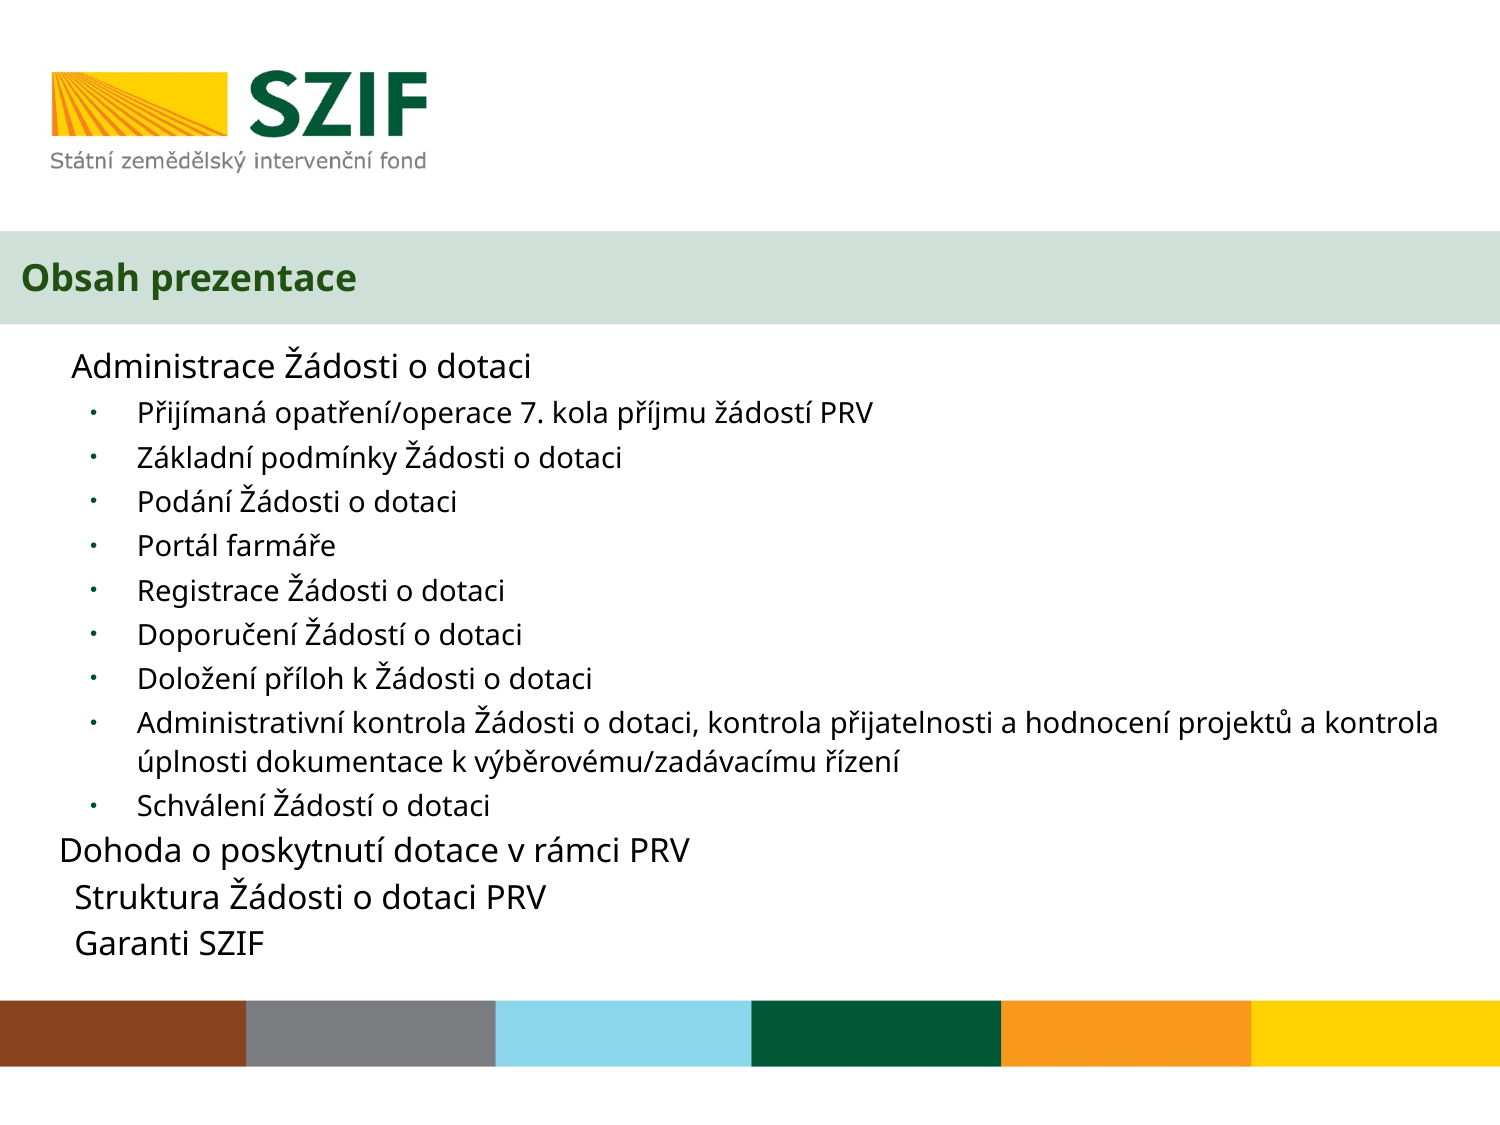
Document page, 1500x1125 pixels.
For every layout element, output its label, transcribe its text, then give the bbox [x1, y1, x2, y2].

picture [0, 988, 1500, 1125]
list Administrace Žádosti o dotaci Přijímaná opatření/operace 7. kola příjmu žádostí PRV Základní podmínky Žádosti o dotaci Podání Žádosti o dotaci Portál farmáře Registrace Žádosti o dotaci Doporučení Žádostí o dotaci Doložení příloh k Žádosti o dotaci Administrativní kontrola Žádosti o dotaci, kontrola přijatelnosti a hodnocení projektů a kontrola úplnosti dokumentace k výběrovému/zadávacímu řízení Schválení Žádostí o dotaci Dohoda o poskytnutí dotace v rámci PRV Struktura Žádosti o dotaci PRV Garanti SZIF [0, 337, 1500, 988]
picture [0, 0, 1500, 337]
title Obsah prezentace [0, 239, 425, 314]
